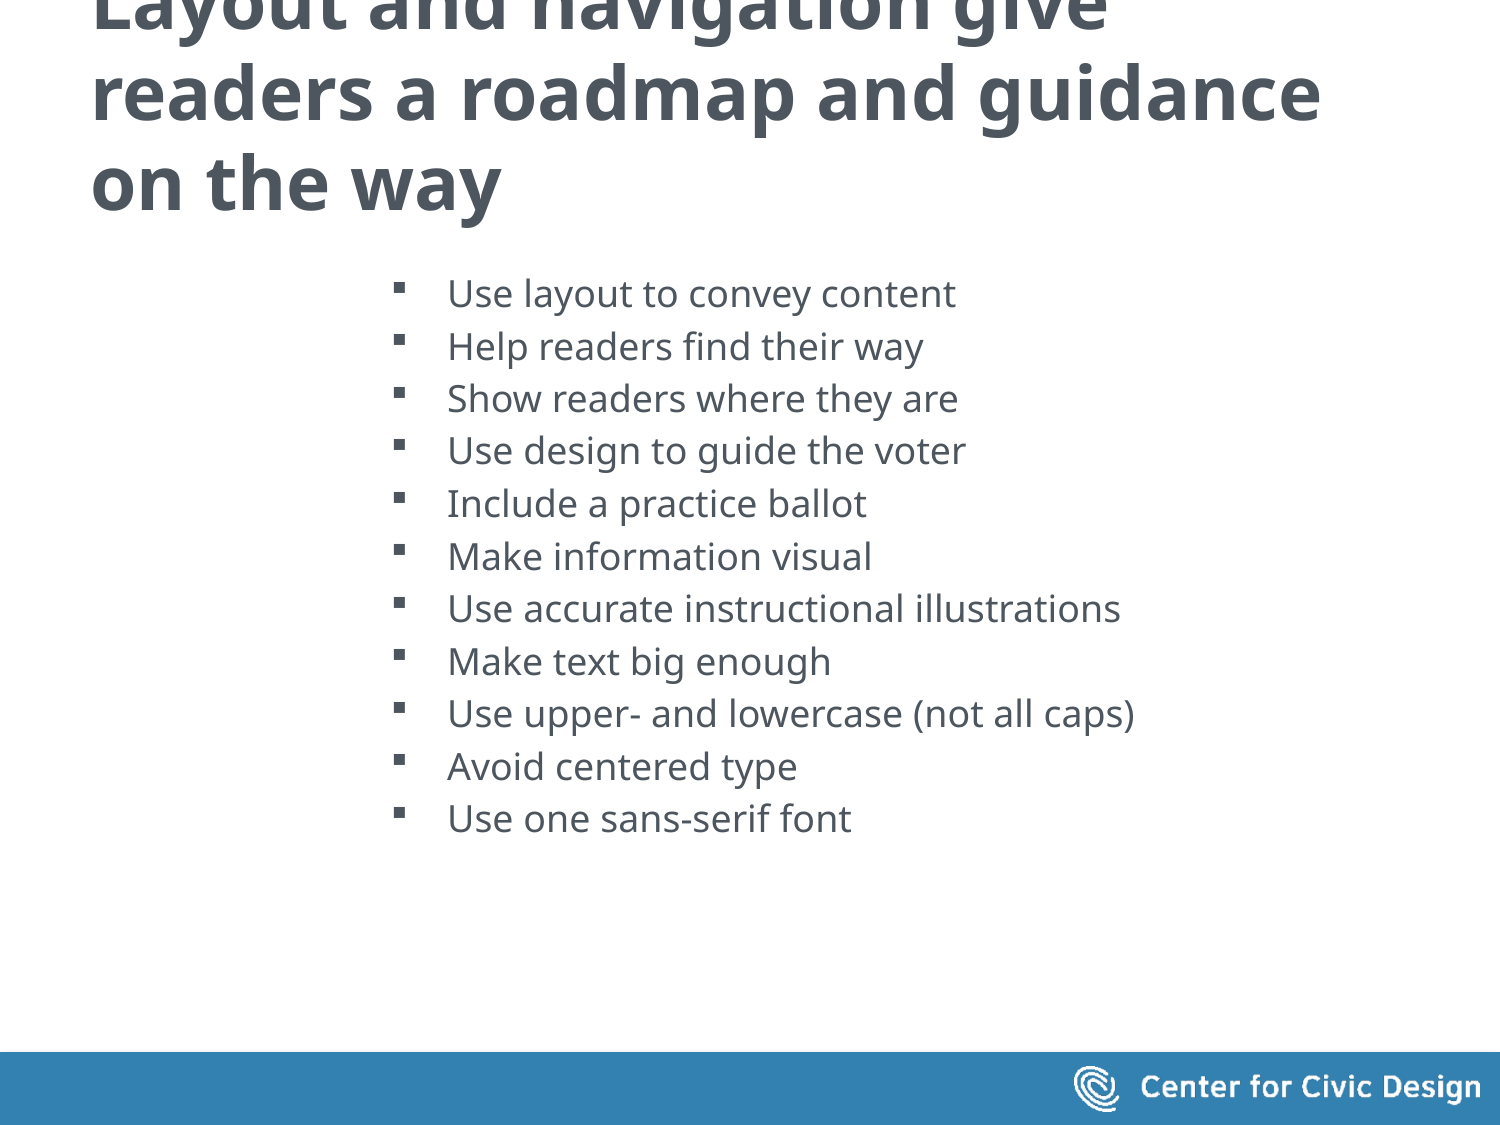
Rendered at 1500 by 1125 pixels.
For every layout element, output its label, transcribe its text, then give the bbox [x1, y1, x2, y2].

title Layout and navigation give readers a roadmap and guidance on the way [75, 45, 1425, 233]
picture [1074, 1066, 1480, 1112]
list Use layout to convey content Help readers find their way Show readers where they are Use design to guide the voter Include a practice ballot Make information visual Use accurate instructional illustrations Make text big enough Use upper- and lowercase (not all caps) Avoid centered type Use one sans-serif font [375, 262, 1425, 1005]
